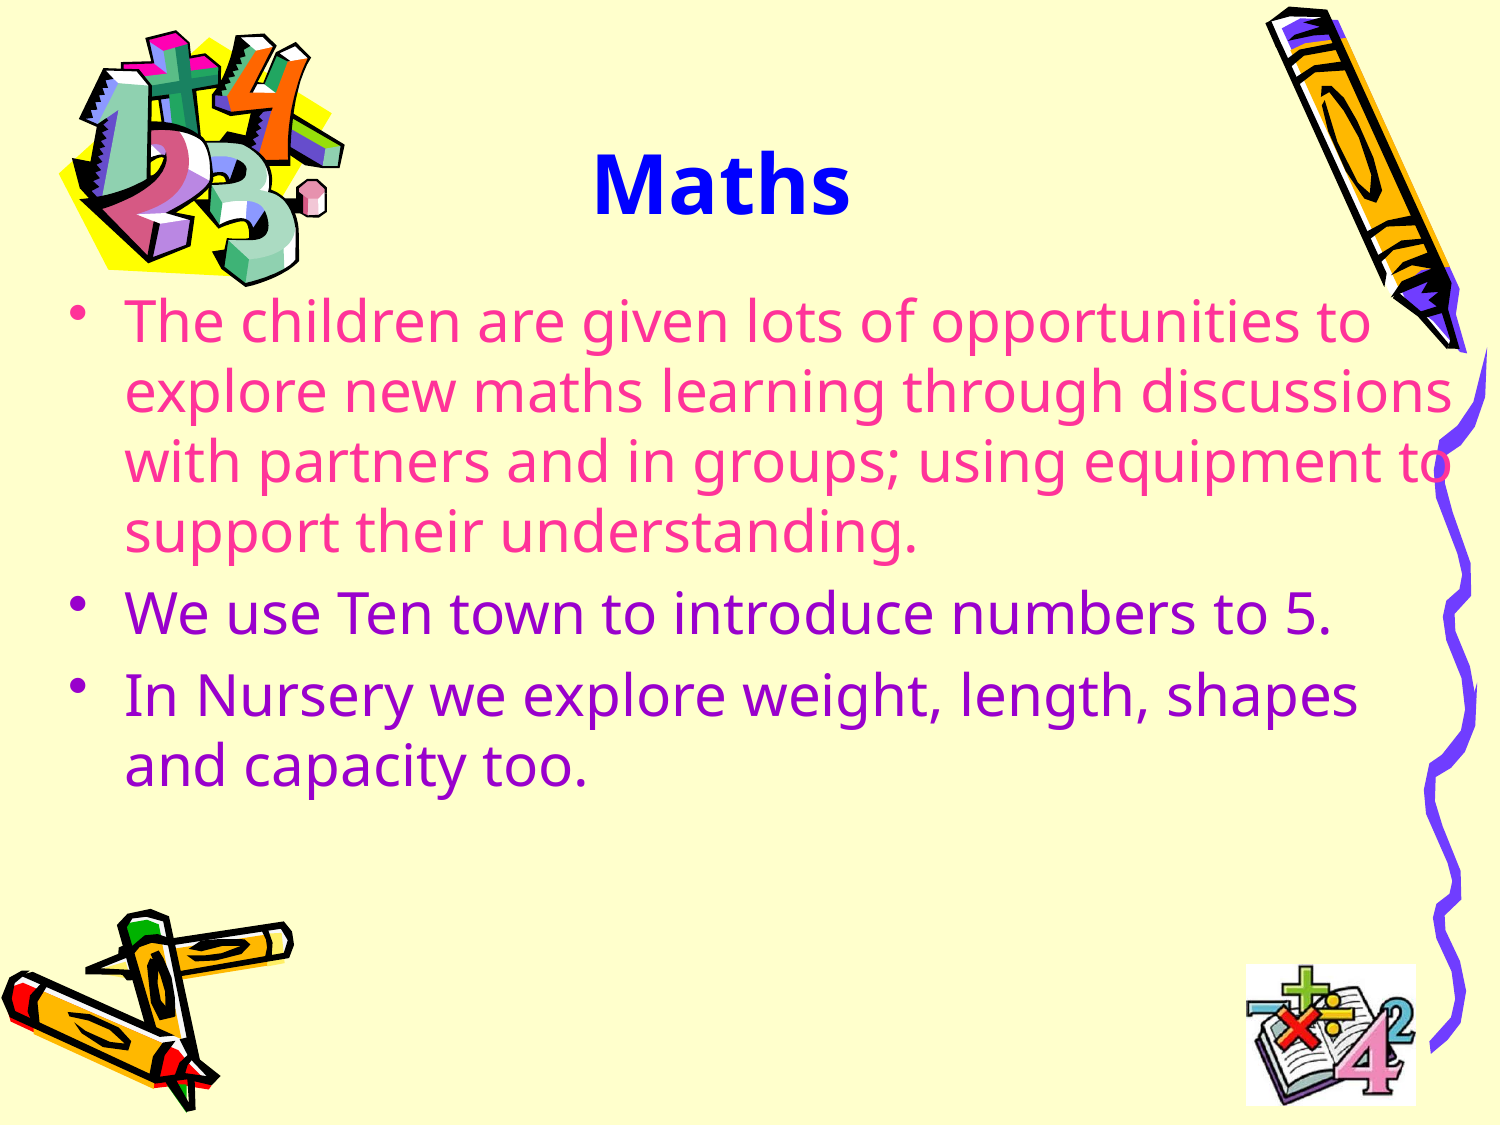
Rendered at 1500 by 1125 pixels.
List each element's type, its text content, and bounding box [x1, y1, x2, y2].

picture [1245, 963, 1416, 1106]
picture [58, 27, 348, 290]
text_box Maths [575, 123, 924, 239]
list The children are given lots of opportunities to explore new maths learning through discussions with partners and in groups; using equipment to support their understanding. We use Ten town to introduce numbers to 5. In Nursery we explore weight, length, shapes and capacity too. [53, 113, 1483, 858]
